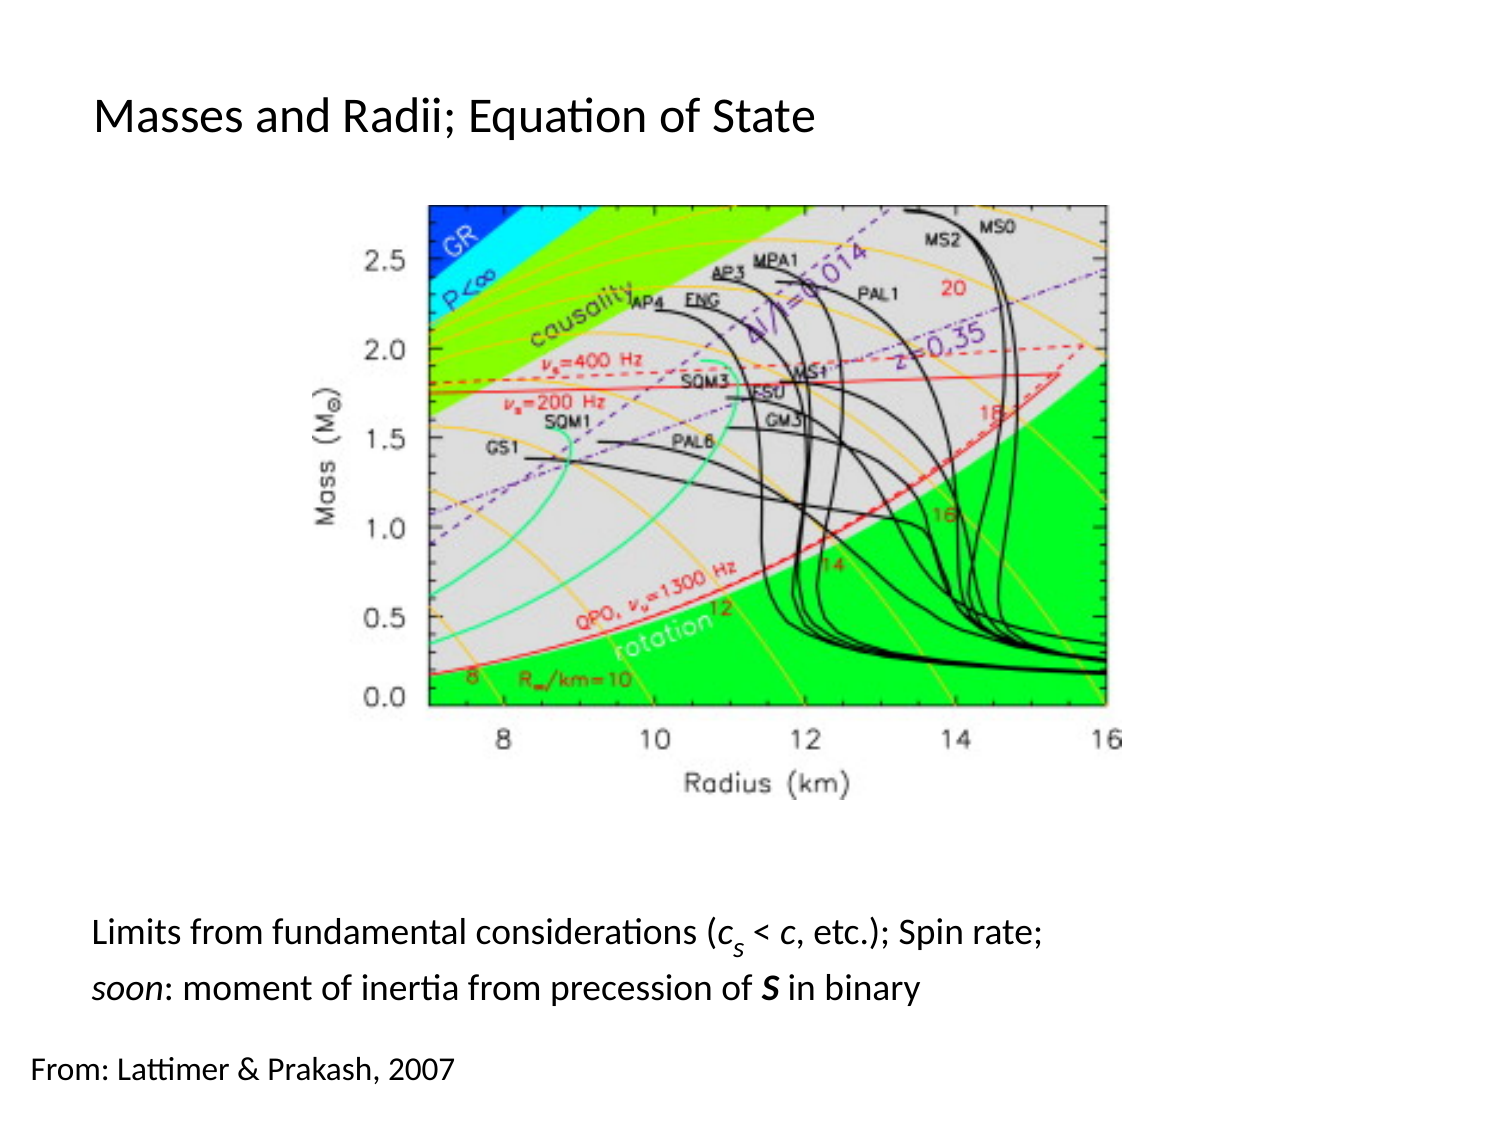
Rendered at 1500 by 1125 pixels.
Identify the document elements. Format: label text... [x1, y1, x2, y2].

picture [312, 205, 1123, 801]
text_box Limits from fundamental considerations (cs < c, etc.); Spin rate; soon: moment of inertia from precession of S in binary [76, 887, 1067, 1016]
text_box Masses and Radii; Equation of State [78, 74, 832, 150]
text_box From: Lattimer & Prakash, 2007 [15, 1039, 471, 1094]
